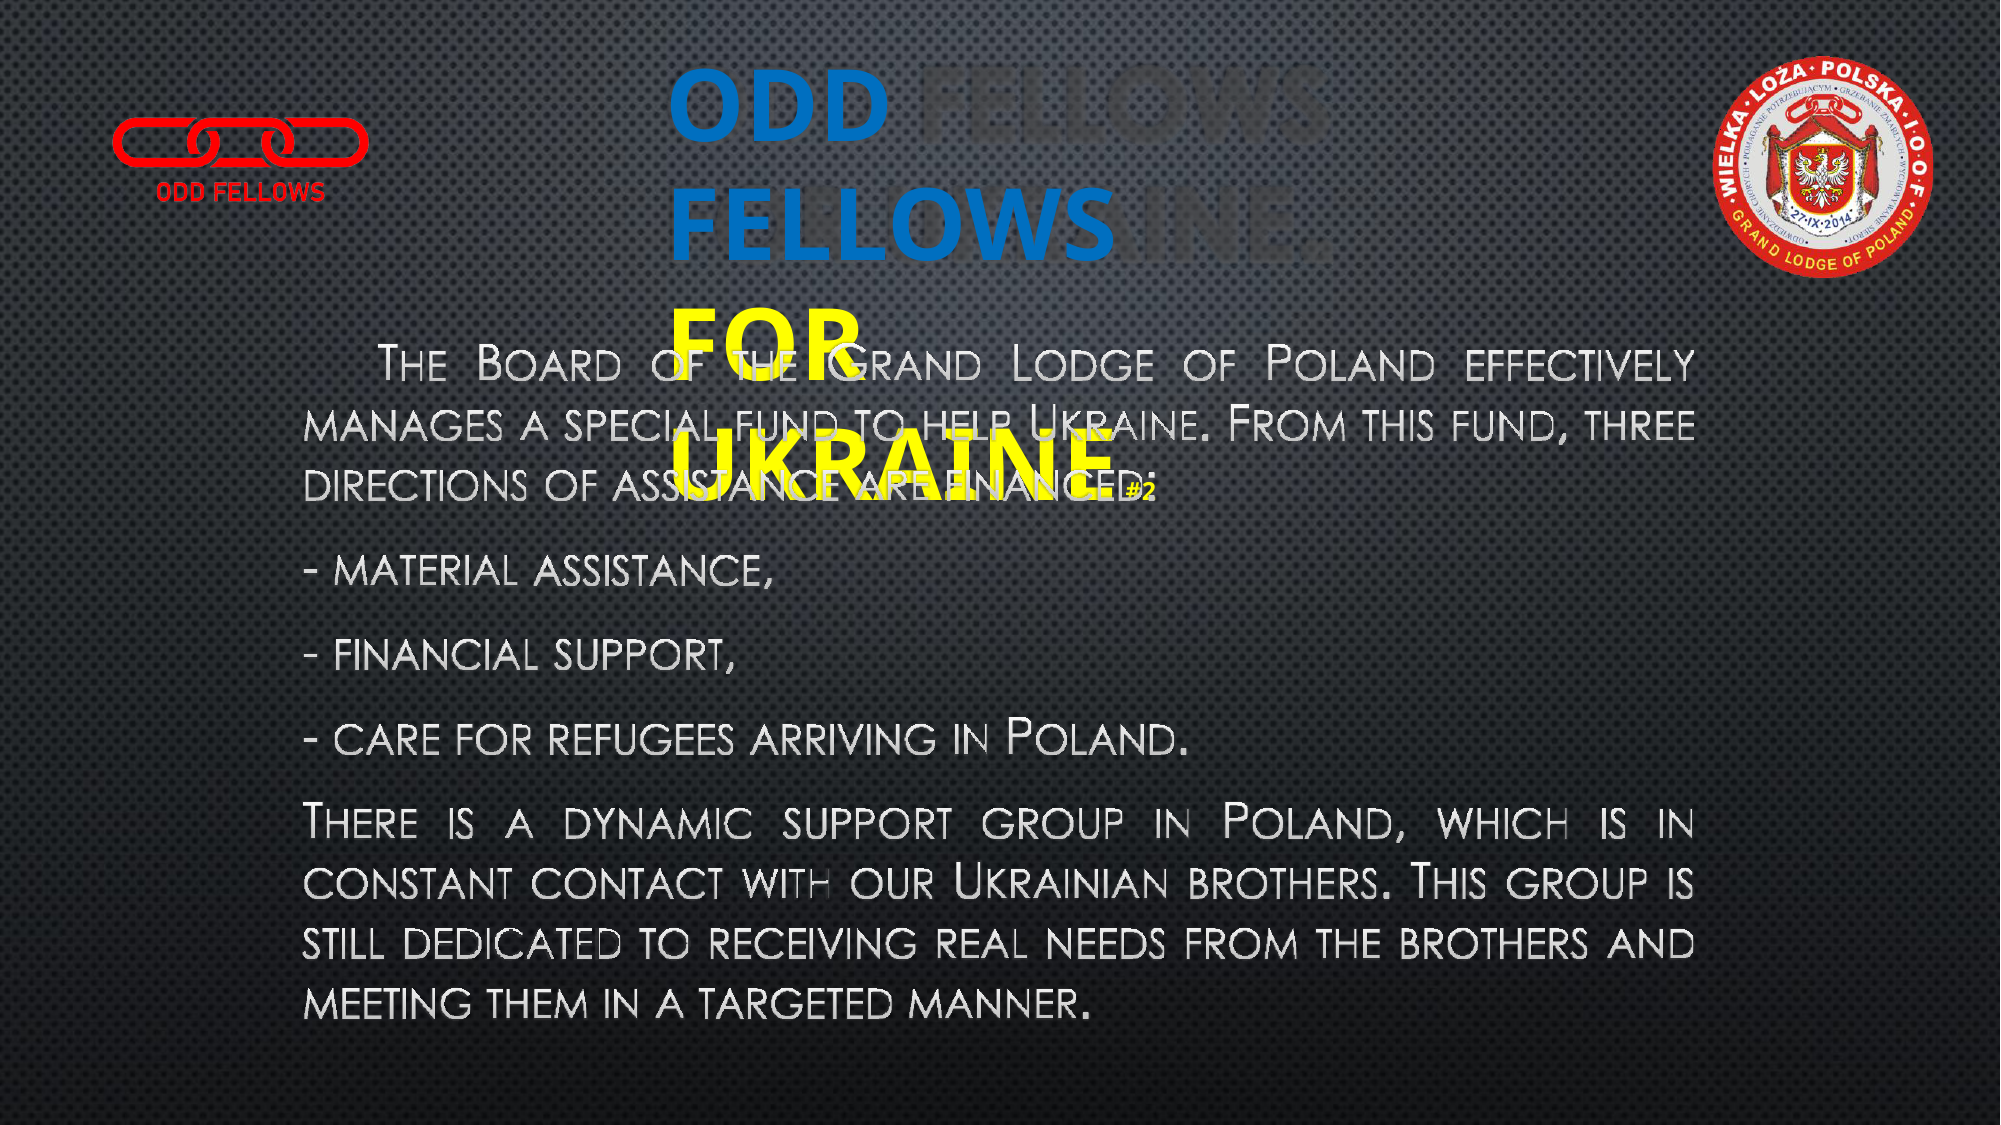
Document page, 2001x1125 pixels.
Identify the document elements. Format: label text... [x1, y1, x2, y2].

text_box [526, 547, 766, 591]
text_box [546, 720, 736, 758]
text_box [1558, 433, 1567, 445]
text_box [742, 869, 829, 898]
text_box [319, 801, 423, 844]
text_box [1001, 710, 1038, 760]
text_box [947, 470, 1141, 501]
text_box [872, 351, 980, 380]
text_box [1245, 801, 1397, 845]
text_box [652, 350, 703, 381]
text_box [979, 805, 1126, 842]
text_box [442, 801, 479, 845]
text_box [605, 989, 637, 1018]
text_box [1153, 806, 1192, 841]
text_box [378, 344, 394, 381]
text_box [1607, 929, 1694, 958]
text_box [1249, 805, 1394, 842]
text_box [939, 463, 1148, 507]
text_box [530, 551, 763, 589]
text_box [1335, 929, 1357, 959]
text_box [1036, 724, 1174, 755]
text_box [1652, 801, 1698, 844]
text_box [1446, 403, 1560, 447]
text_box [498, 343, 626, 387]
text_box [502, 347, 623, 384]
text_box [1388, 823, 1410, 848]
text_box [1410, 862, 1427, 898]
text_box [955, 724, 987, 754]
text_box [1308, 921, 1386, 964]
text_box [1014, 344, 1027, 381]
text_box [982, 808, 1123, 839]
text_box [303, 802, 319, 838]
text_box [565, 808, 752, 839]
text_box [303, 569, 318, 573]
text_box [984, 866, 1169, 901]
text_box [924, 411, 1010, 440]
text_box [1383, 892, 1390, 899]
text_box [906, 986, 1079, 1021]
text_box [987, 869, 1166, 898]
text_box [735, 861, 835, 904]
text_box [1063, 411, 1197, 440]
text_box [746, 720, 938, 758]
text_box [479, 981, 593, 1024]
text_box [1176, 343, 1241, 387]
text_box [1230, 404, 1246, 441]
text_box [331, 720, 442, 758]
text_box [1190, 868, 1377, 899]
text_box [1666, 865, 1696, 902]
text_box [1503, 865, 1650, 902]
text_box [398, 348, 449, 383]
text_box [1598, 805, 1628, 842]
text_box [1173, 740, 1193, 760]
text_box [295, 921, 390, 965]
text_box [729, 403, 843, 447]
text_box [1295, 350, 1434, 381]
text_box [851, 868, 933, 899]
text_box [370, 336, 404, 386]
text_box [734, 408, 840, 444]
text_box [779, 351, 797, 381]
text_box [1227, 400, 1252, 443]
text_box [752, 351, 773, 381]
text_box [1268, 344, 1288, 381]
text_box [943, 467, 1141, 504]
text_box [921, 408, 1013, 443]
text_box [722, 659, 737, 677]
text_box [1145, 469, 1158, 504]
text_box [301, 985, 473, 1022]
text_box [296, 646, 323, 663]
text_box [1246, 403, 1351, 447]
text_box [1032, 347, 1156, 384]
text_box [947, 717, 993, 760]
text_box [1359, 407, 1436, 444]
text_box [305, 470, 527, 501]
text_box [1363, 929, 1380, 959]
text_box [1035, 350, 1153, 381]
text_box [512, 403, 554, 446]
text_box [1459, 343, 1700, 387]
text_box [764, 578, 772, 589]
text_box [949, 854, 987, 905]
text_box [1202, 434, 1209, 441]
text_box [1031, 404, 1055, 441]
text_box [1048, 928, 1165, 959]
text_box [298, 463, 532, 507]
text_box [975, 801, 1128, 845]
text_box [550, 724, 733, 755]
text_box [1225, 802, 1245, 838]
text_box [980, 861, 1172, 904]
text_box [401, 925, 623, 962]
text_box [742, 716, 941, 760]
text_box [1656, 806, 1695, 841]
text_box [937, 929, 1027, 958]
text_box [1024, 396, 1062, 447]
text_box [602, 986, 640, 1021]
text_box [775, 801, 958, 845]
text_box [334, 724, 439, 755]
text_box [930, 921, 1033, 964]
text_box [505, 350, 620, 381]
text_box [1394, 921, 1593, 965]
text_box [1599, 921, 1699, 964]
text_box [1659, 809, 1692, 838]
text_box [529, 865, 726, 902]
text_box [649, 347, 706, 384]
text_box [471, 336, 507, 386]
text_box [738, 866, 832, 901]
text_box [1223, 396, 1255, 446]
text_box [483, 986, 590, 1021]
text_box [1180, 748, 1187, 755]
text_box [1184, 350, 1235, 381]
text_box [405, 928, 621, 959]
text_box [538, 463, 603, 507]
text_box [550, 636, 726, 673]
text_box [561, 407, 721, 444]
text_box [1430, 801, 1573, 845]
text_box [1427, 861, 1491, 905]
text_box [304, 868, 512, 899]
text_box [1055, 403, 1202, 446]
text_box [636, 925, 692, 962]
text_box [486, 989, 587, 1018]
text_box [1141, 465, 1161, 507]
text_box [1007, 336, 1038, 386]
text_box [824, 339, 870, 384]
text_box [547, 632, 729, 676]
title ODD FELLOWS FOR UKRAINE#2 [663, 38, 1335, 521]
text_box [847, 403, 910, 447]
text_box [1316, 929, 1332, 958]
text_box [710, 928, 916, 959]
text_box [1222, 799, 1251, 841]
text_box [1032, 720, 1177, 758]
text_box [843, 861, 939, 905]
text_box [304, 988, 471, 1019]
text_box [852, 468, 932, 503]
text_box [104, 106, 378, 210]
text_box [1577, 403, 1700, 446]
text_box [301, 865, 515, 902]
text_box [564, 410, 718, 441]
text_box [1005, 714, 1035, 757]
text_box [327, 548, 524, 591]
text_box [1028, 716, 1180, 760]
text_box [1254, 410, 1345, 441]
text_box [1265, 340, 1294, 383]
text_box [1156, 809, 1189, 838]
text_box [1712, 56, 1934, 278]
text_box [302, 467, 530, 504]
text_box [698, 988, 892, 1019]
text_box [612, 470, 839, 501]
text_box [1604, 926, 1697, 961]
text_box [597, 981, 643, 1024]
text_box [296, 730, 323, 748]
text_box [454, 720, 534, 758]
text_box [737, 411, 837, 441]
text_box [605, 463, 845, 507]
text_box [1396, 831, 1404, 843]
text_box [1499, 861, 1653, 905]
text_box [779, 805, 955, 842]
text_box [296, 562, 323, 579]
picture [0, 0, 2000, 1125]
text_box [732, 351, 749, 380]
text_box [476, 340, 504, 383]
text_box [855, 471, 929, 500]
text_box [299, 925, 387, 962]
text_box [296, 403, 508, 447]
text_box [296, 981, 476, 1025]
text_box [820, 335, 873, 387]
text_box [374, 340, 401, 383]
text_box [1437, 808, 1567, 839]
text_box [332, 636, 541, 673]
text_box [1010, 340, 1035, 383]
text_box [304, 410, 502, 441]
text_box [1376, 885, 1396, 905]
text_box [934, 926, 1030, 961]
text_box [1380, 889, 1393, 902]
text_box [1555, 430, 1570, 448]
text_box [1551, 425, 1572, 450]
text_box [542, 716, 739, 760]
text_box [644, 343, 709, 387]
text_box [691, 981, 898, 1025]
text_box [1581, 408, 1697, 443]
text_box [1602, 808, 1626, 839]
text_box [505, 809, 533, 838]
text_box [1040, 921, 1171, 965]
text_box [1028, 400, 1059, 444]
text_box [757, 570, 778, 595]
text_box [1075, 1005, 1095, 1025]
text_box [323, 806, 420, 841]
text_box [1354, 403, 1439, 447]
text_box [655, 989, 684, 1018]
text_box [517, 408, 551, 443]
text_box [1180, 347, 1238, 384]
text_box [648, 981, 689, 1024]
text_box [502, 806, 536, 841]
text_box [1403, 854, 1436, 904]
text_box [1431, 865, 1488, 902]
text_box [1252, 808, 1391, 839]
text_box [334, 555, 518, 585]
text_box [1467, 350, 1694, 381]
text_box [1507, 868, 1647, 899]
text_box [302, 928, 384, 959]
text_box [497, 801, 539, 844]
text_box [851, 407, 907, 444]
text_box [1450, 408, 1557, 444]
text_box [1186, 928, 1297, 959]
text_box [1288, 343, 1440, 387]
text_box [1198, 431, 1212, 444]
text_box [956, 862, 980, 899]
text_box [865, 343, 986, 386]
text_box [652, 986, 687, 1021]
text_box [1463, 347, 1697, 384]
text_box [336, 639, 538, 670]
text_box [951, 721, 990, 757]
text_box [1194, 427, 1214, 447]
text_box [1312, 926, 1383, 961]
text_box [725, 343, 802, 386]
text_box [1218, 794, 1254, 844]
text_box [328, 632, 544, 676]
text_box [1584, 411, 1694, 440]
text_box [909, 989, 1076, 1018]
text_box [1187, 865, 1380, 902]
text_box [524, 861, 729, 905]
text_box [562, 805, 755, 842]
text_box [303, 738, 318, 742]
text_box [1044, 925, 1167, 962]
text_box [1407, 859, 1434, 901]
text_box [532, 868, 723, 899]
text_box [533, 555, 760, 586]
text_box [1434, 805, 1570, 842]
text_box [1079, 1009, 1092, 1022]
text_box [449, 808, 473, 839]
text_box [446, 805, 476, 842]
text_box [299, 799, 326, 841]
text_box [695, 985, 895, 1022]
text_box [1453, 411, 1554, 441]
text_box [479, 344, 498, 381]
text_box [545, 470, 597, 501]
text_box [401, 351, 423, 381]
text_box [953, 858, 984, 902]
text_box [847, 463, 934, 506]
text_box [828, 343, 865, 381]
text_box [542, 467, 600, 504]
text_box [1392, 828, 1407, 846]
text_box [1661, 861, 1699, 905]
text_box [750, 724, 935, 755]
text_box [1149, 801, 1195, 844]
text_box [854, 410, 904, 441]
text_box [295, 794, 329, 844]
text_box [1261, 336, 1297, 386]
text_box [1027, 343, 1159, 387]
text_box [457, 724, 531, 755]
text_box [1182, 861, 1383, 905]
text_box [429, 351, 446, 381]
text_box [1398, 925, 1590, 962]
text_box [783, 808, 952, 839]
text_box [729, 348, 800, 383]
text_box [1669, 868, 1693, 899]
text_box [1183, 925, 1300, 962]
text_box [1434, 868, 1486, 899]
text_box [1292, 347, 1437, 384]
text_box [296, 861, 518, 905]
text_box [1177, 744, 1190, 758]
text_box [557, 403, 724, 447]
text_box [609, 467, 842, 504]
text_box [1008, 717, 1028, 754]
text_box [916, 403, 1016, 446]
text_box [848, 865, 936, 902]
text_box [1401, 928, 1587, 959]
text_box [301, 407, 505, 444]
text_box [331, 552, 521, 588]
text_box [326, 809, 417, 838]
text_box [554, 639, 723, 670]
text_box [703, 921, 922, 965]
text_box [450, 716, 537, 760]
text_box [707, 925, 919, 962]
text_box [901, 981, 1082, 1024]
text_box [1059, 408, 1199, 443]
text_box [394, 343, 452, 386]
text_box [558, 801, 757, 845]
text_box [631, 921, 694, 965]
text_box [639, 928, 689, 959]
text_box [760, 574, 775, 592]
text_box [1082, 1012, 1089, 1019]
text_box [718, 654, 740, 679]
text_box [1251, 407, 1348, 444]
text_box [520, 411, 548, 440]
text_box [1148, 472, 1155, 501]
text_box [1594, 801, 1631, 845]
text_box [1362, 410, 1433, 441]
text_box [869, 348, 983, 383]
text_box [726, 662, 734, 674]
text_box [327, 716, 445, 760]
text_box [1179, 921, 1303, 965]
text_box [397, 921, 626, 965]
